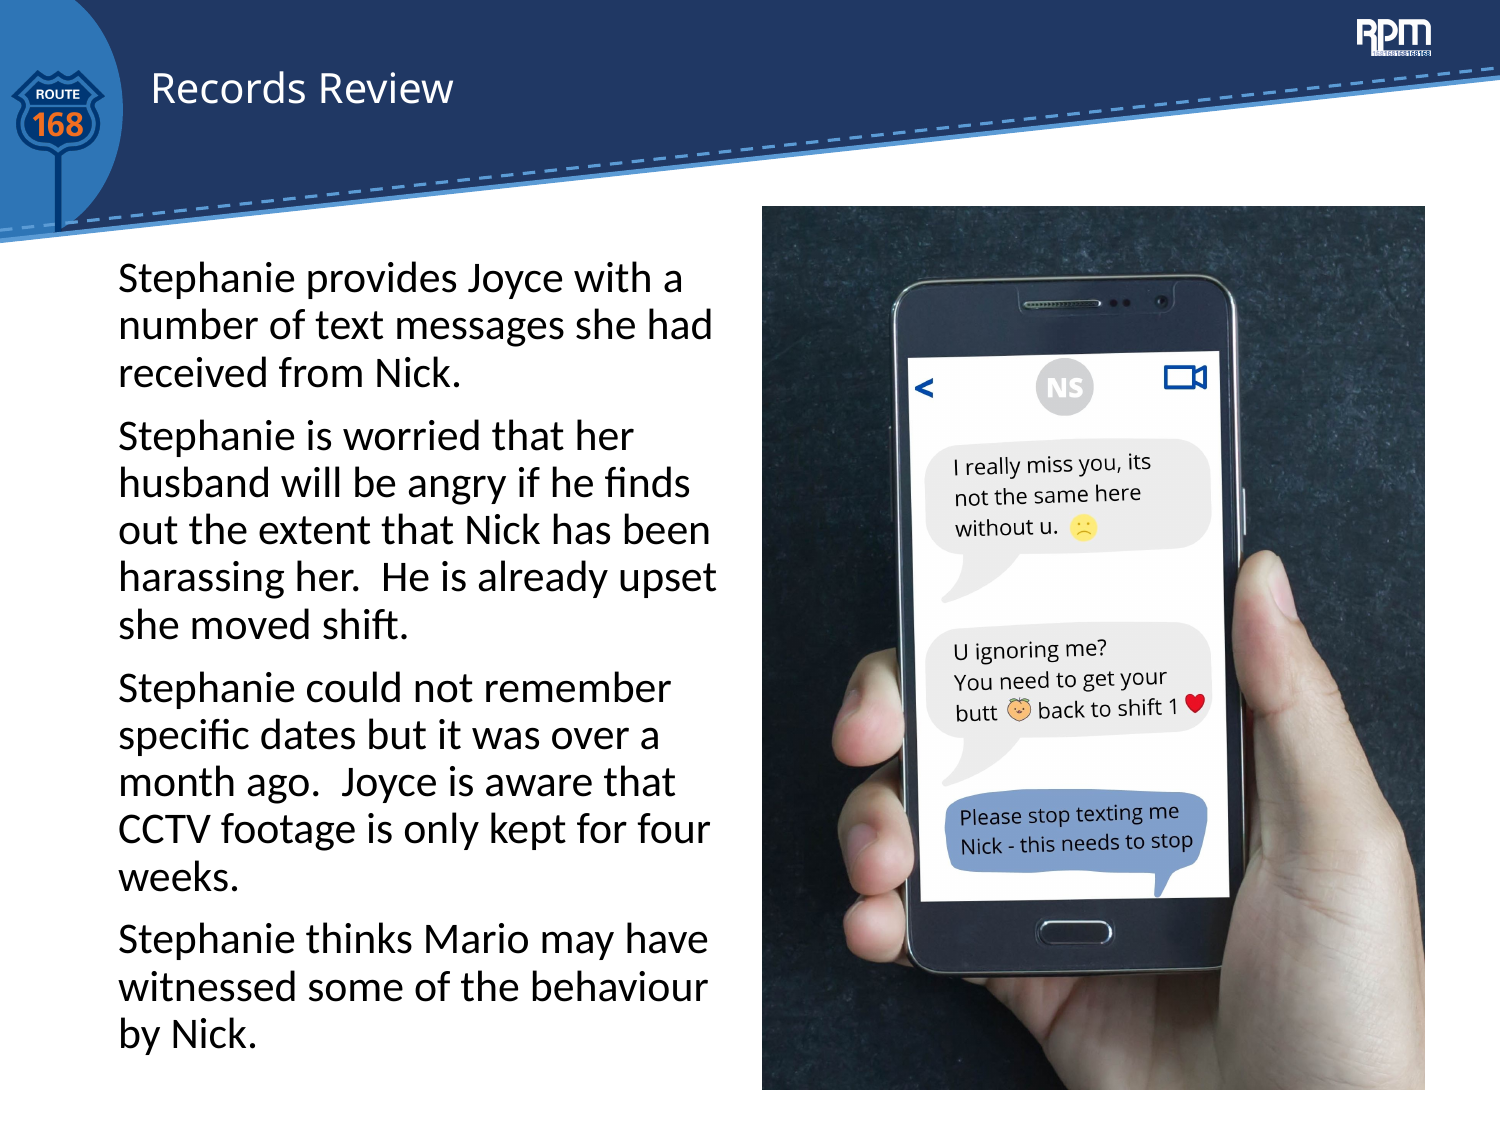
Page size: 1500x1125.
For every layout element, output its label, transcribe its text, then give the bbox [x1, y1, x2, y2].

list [762, 206, 1425, 1090]
picture [11, 70, 105, 233]
list Stephanie provides Joyce with a number of text messages she had received from Nick. Stephanie is worried that her husband will be angry if he finds out the extent that Nick has been harassing her. He is already upset she moved shift. Stephanie could not remember specific dates but it was over a month ago. Joyce is aware that CCTV footage is only kept for four weeks. Stephanie thinks Mario may have witnessed some of the behaviour by Nick. [103, 247, 741, 1090]
picture [1357, 19, 1431, 56]
title Records Review [135, 29, 1346, 150]
